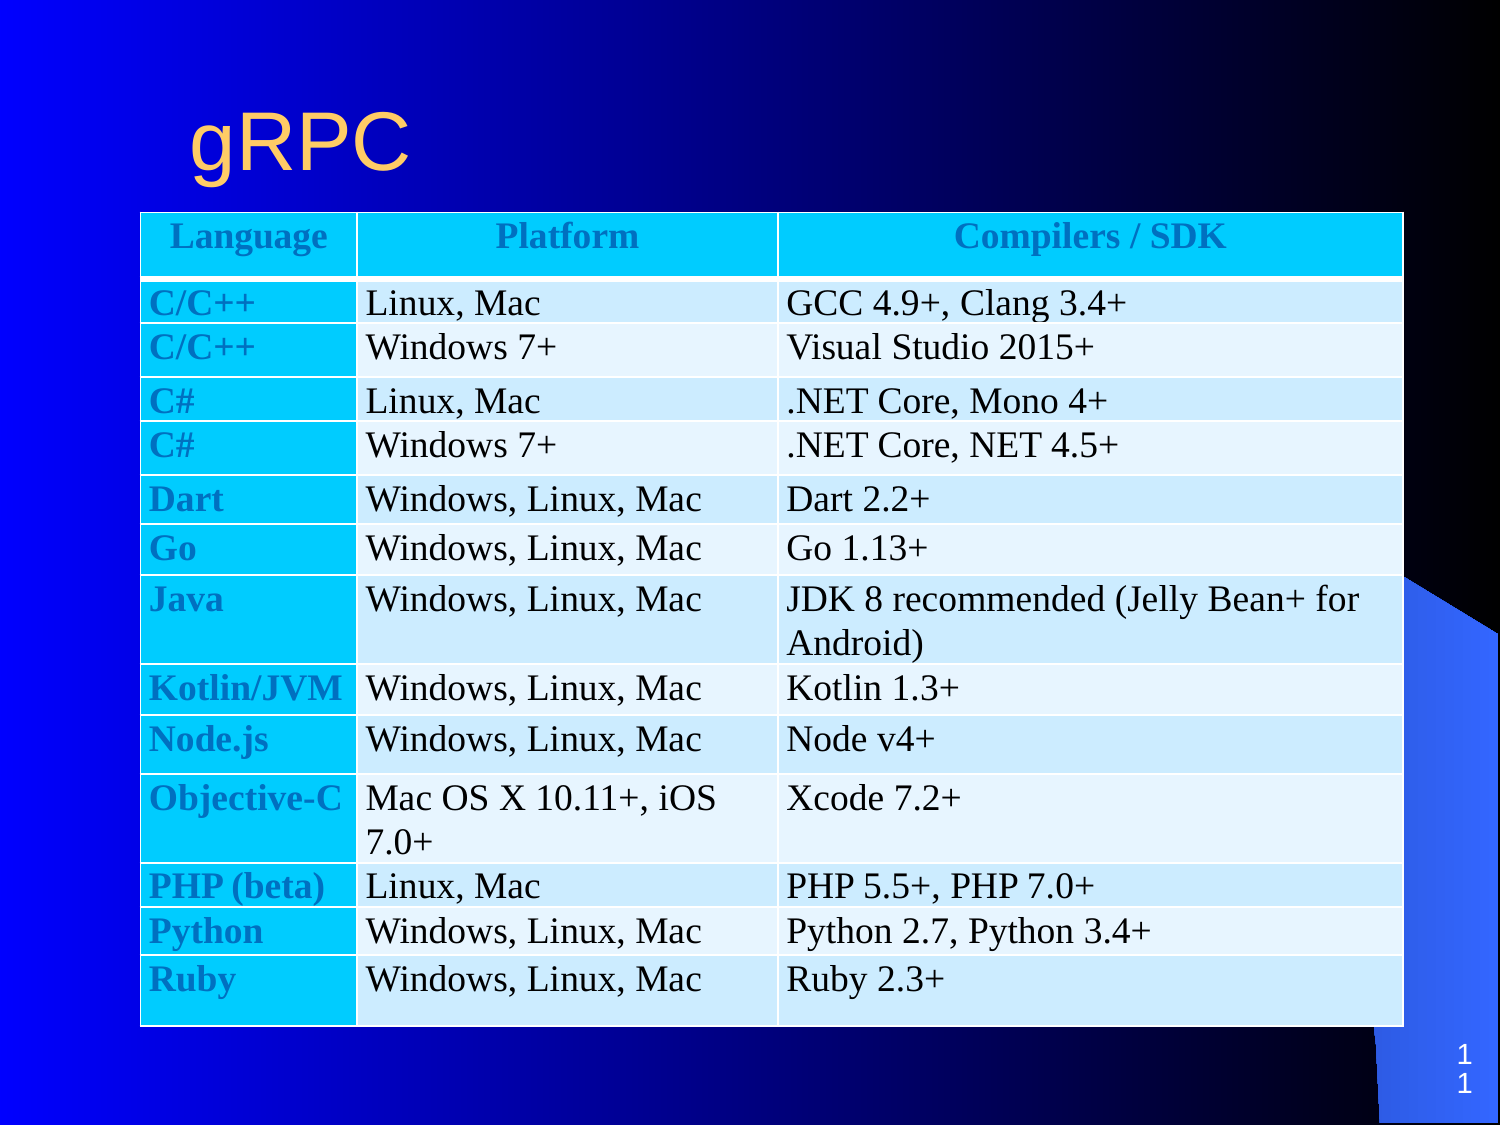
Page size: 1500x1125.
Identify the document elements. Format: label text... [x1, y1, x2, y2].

table_cell C/C++ [141, 324, 356, 376]
table_cell Windows, Linux, Mac [358, 665, 777, 714]
table_cell PHP 5.5+, PHP 7.0+ [779, 864, 1402, 906]
table_header Compilers / SDK [779, 213, 1402, 276]
table_cell Windows, Linux, Mac [358, 956, 777, 1025]
table_cell Node.js [141, 716, 356, 773]
slide_number 11 [1397, 1008, 1478, 1071]
table_cell Dart 2.2+ [779, 476, 1402, 523]
table_cell .NET Core, Mono 4+ [779, 378, 1402, 420]
table_cell Linux, Mac [358, 282, 777, 322]
table_cell Java [141, 576, 356, 663]
table_cell C/C++ [141, 282, 356, 322]
table_cell Ruby [141, 956, 356, 1025]
table_cell JDK 8 recommended (Jelly Bean+ for Android) [779, 576, 1402, 663]
table_cell Linux, Mac [358, 378, 777, 420]
table_cell Windows, Linux, Mac [358, 908, 777, 954]
table_cell Windows, Linux, Mac [358, 476, 777, 523]
table_cell Windows, Linux, Mac [358, 716, 777, 773]
table_cell Windows, Linux, Mac [358, 525, 777, 574]
table_cell Windows 7+ [358, 324, 777, 376]
table_cell Python [141, 908, 356, 954]
table_cell Windows 7+ [358, 422, 777, 474]
table_cell Objective-C [141, 775, 356, 862]
table_cell Windows, Linux, Mac [358, 576, 777, 663]
table_cell Kotlin 1.3+ [779, 665, 1402, 714]
table_cell PHP (beta) [141, 864, 356, 906]
table_cell Visual Studio 2015+ [779, 324, 1402, 376]
table_cell GCC 4.9+, Clang 3.4+ [779, 282, 1402, 322]
table_cell Mac OS X 10.11+, iOS 7.0+ [358, 775, 777, 862]
table_header Platform [358, 213, 777, 276]
table_cell Ruby 2.3+ [779, 956, 1402, 1025]
table_cell Linux, Mac [358, 864, 777, 906]
table_cell Dart [141, 476, 356, 523]
title gRPC [174, 62, 1438, 213]
table_cell Python 2.7, Python 3.4+ [779, 908, 1402, 954]
table_cell C# [141, 422, 356, 474]
table_cell Node v4+ [779, 716, 1402, 773]
table_cell Xcode 7.2+ [779, 775, 1402, 862]
table_cell .NET Core, NET 4.5+ [779, 422, 1402, 474]
table_header Language [141, 213, 356, 276]
table_cell Go [141, 525, 356, 574]
table_cell Go 1.13+ [779, 525, 1402, 574]
table_cell Kotlin/JVM [141, 665, 356, 714]
table_cell C# [141, 378, 356, 420]
